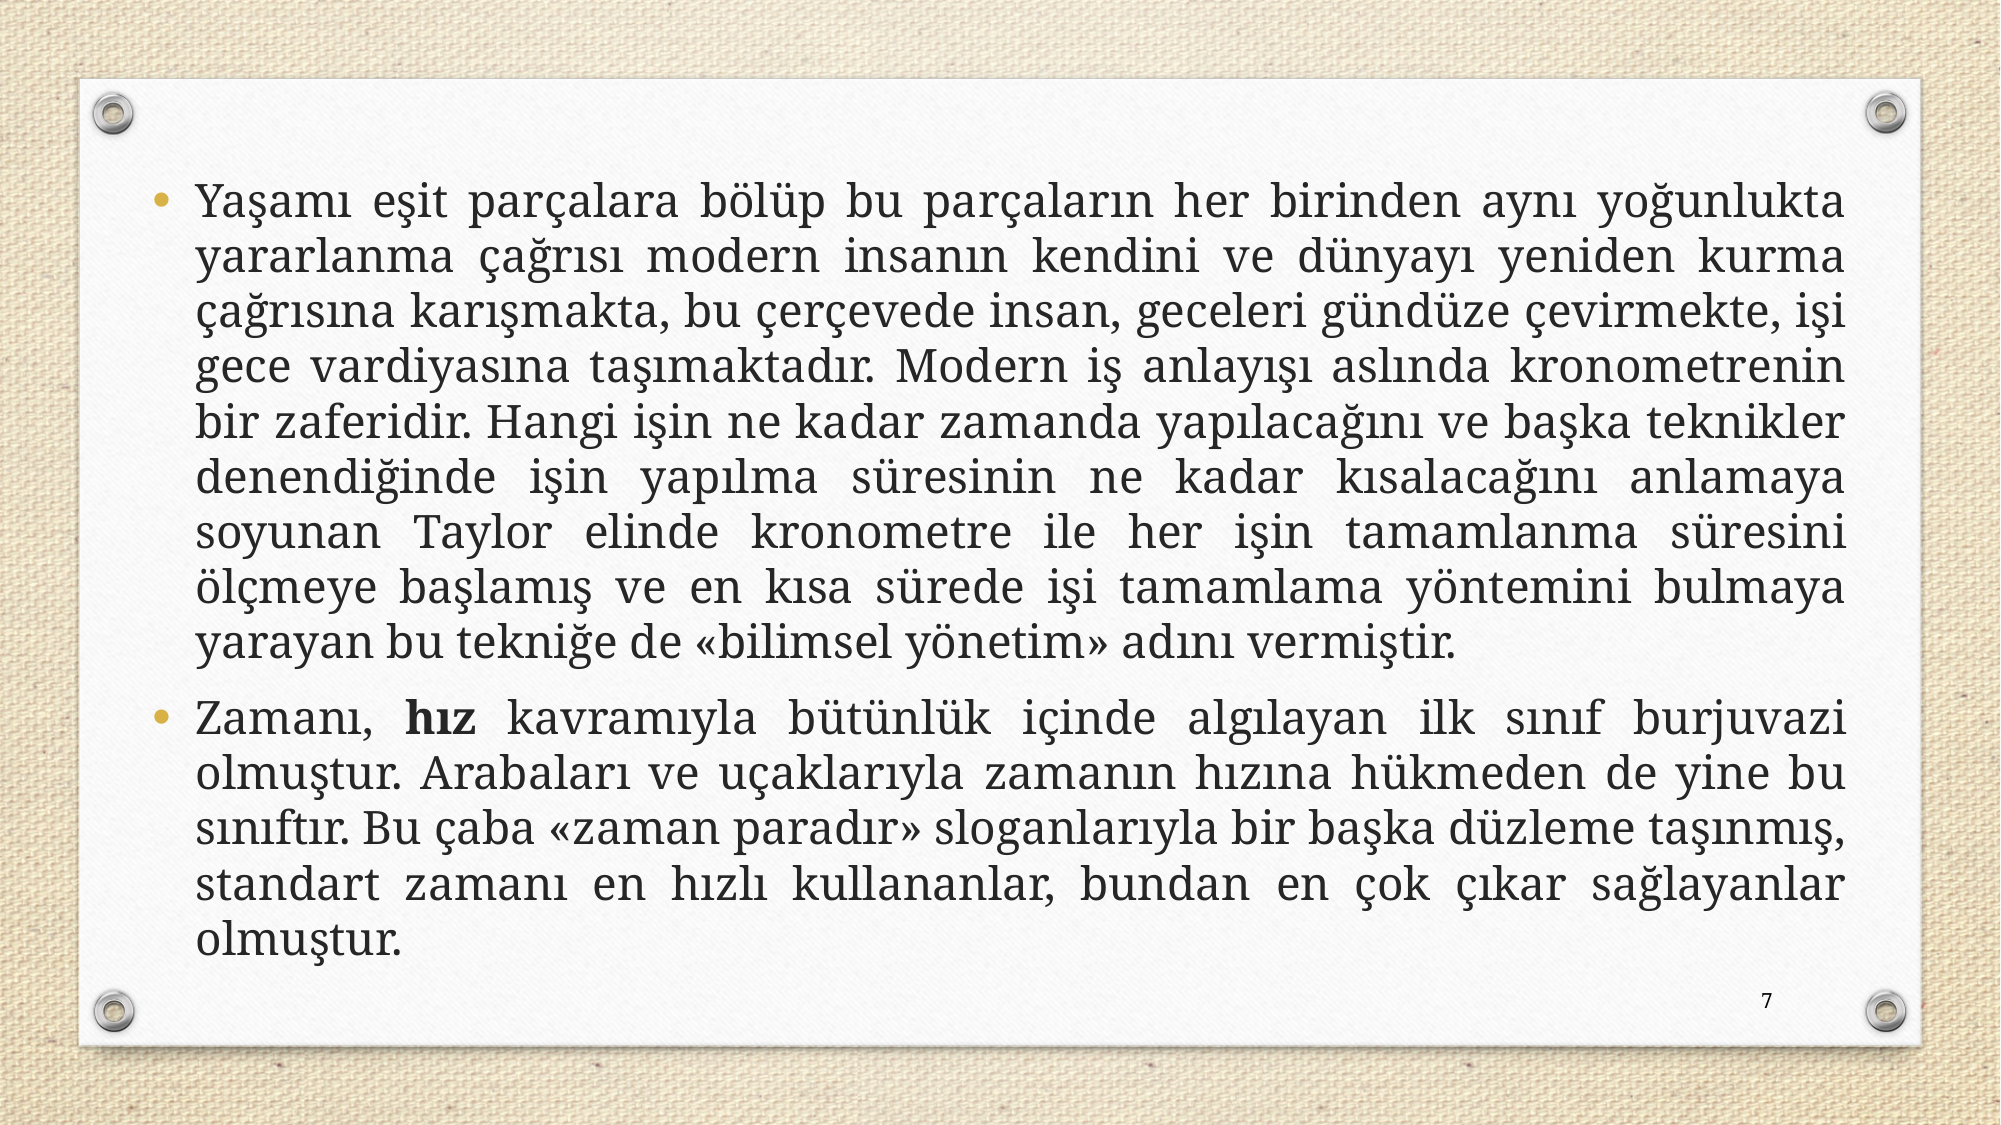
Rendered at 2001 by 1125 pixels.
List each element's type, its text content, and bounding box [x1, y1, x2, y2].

slide_number 7 [1698, 979, 1788, 1025]
list Yaşamı eşit parçalara bölüp bu parçaların her birinden aynı yoğunlukta yararlanma çağrısı modern insanın kendini ve dünyayı yeniden kurma çağrısına karışmakta, bu çerçevede insan, geceleri gündüze çevirmekte, işi gece vardiyasına taşımaktadır. Modern iş anlayışı aslında kronometrenin bir zaferidir. Hangi işin ne kadar zamanda yapılacağını ve başka teknikler denendiğinde işin yapılma süresinin ne kadar kısalacağını anlamaya soyunan Taylor elinde kronometre ile her işin tamamlanma süresini ölçmeye başlamış ve en kısa sürede işi tamamlama yöntemini bulmaya yarayan bu tekniğe de «bilimsel yönetim» adını vermiştir. Zamanı, hız kavramıyla bütünlük içinde algılayan ilk sınıf burjuvazi olmuştur. Arabaları ve uçaklarıyla zamanın hızına hükmeden de yine bu sınıftır. Bu çaba «zaman paradır» sloganlarıyla bir başka düzleme taşınmış, standart zamanı en hızlı kullananlar, bundan en çok çıkar sağlayanlar olmuştur. [137, 88, 1863, 1014]
picture [0, 0, 2001, 1125]
